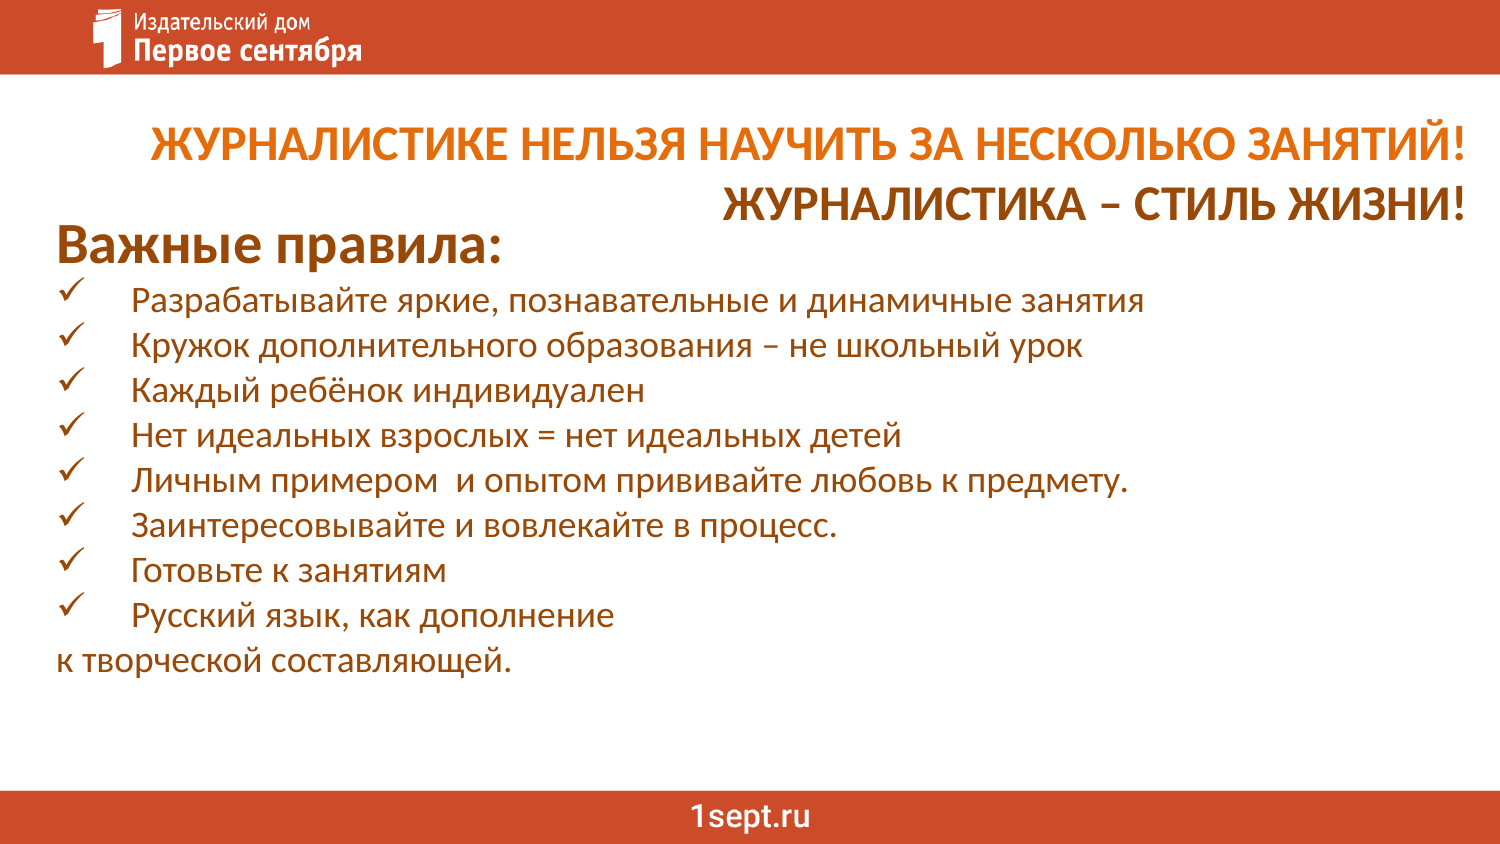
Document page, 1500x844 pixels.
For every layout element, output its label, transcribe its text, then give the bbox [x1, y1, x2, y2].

text_box Важные правила: Разрабатывайте яркие, познавательные и динамичные занятия Кружок дополнительного образования – не школьный урок Каждый ребёнок индивидуален Нет идеальных взрослых = нет идеальных детей Личным примером и опытом прививайте любовь к предмету. Заинтересовывайте и вовлекайте в процесс. Готовьте к занятиям Русский язык, как дополнение к творческой составляющей. [41, 197, 1500, 688]
picture [0, 0, 1500, 844]
text_box ЖУРНАЛИСТИКЕ НЕЛЬЗЯ НАУЧИТЬ ЗА НЕСКОЛЬКО ЗАНЯТИЙ! ЖУРНАЛИСТИКА – СТИЛЬ ЖИЗНИ! [41, 102, 1483, 238]
